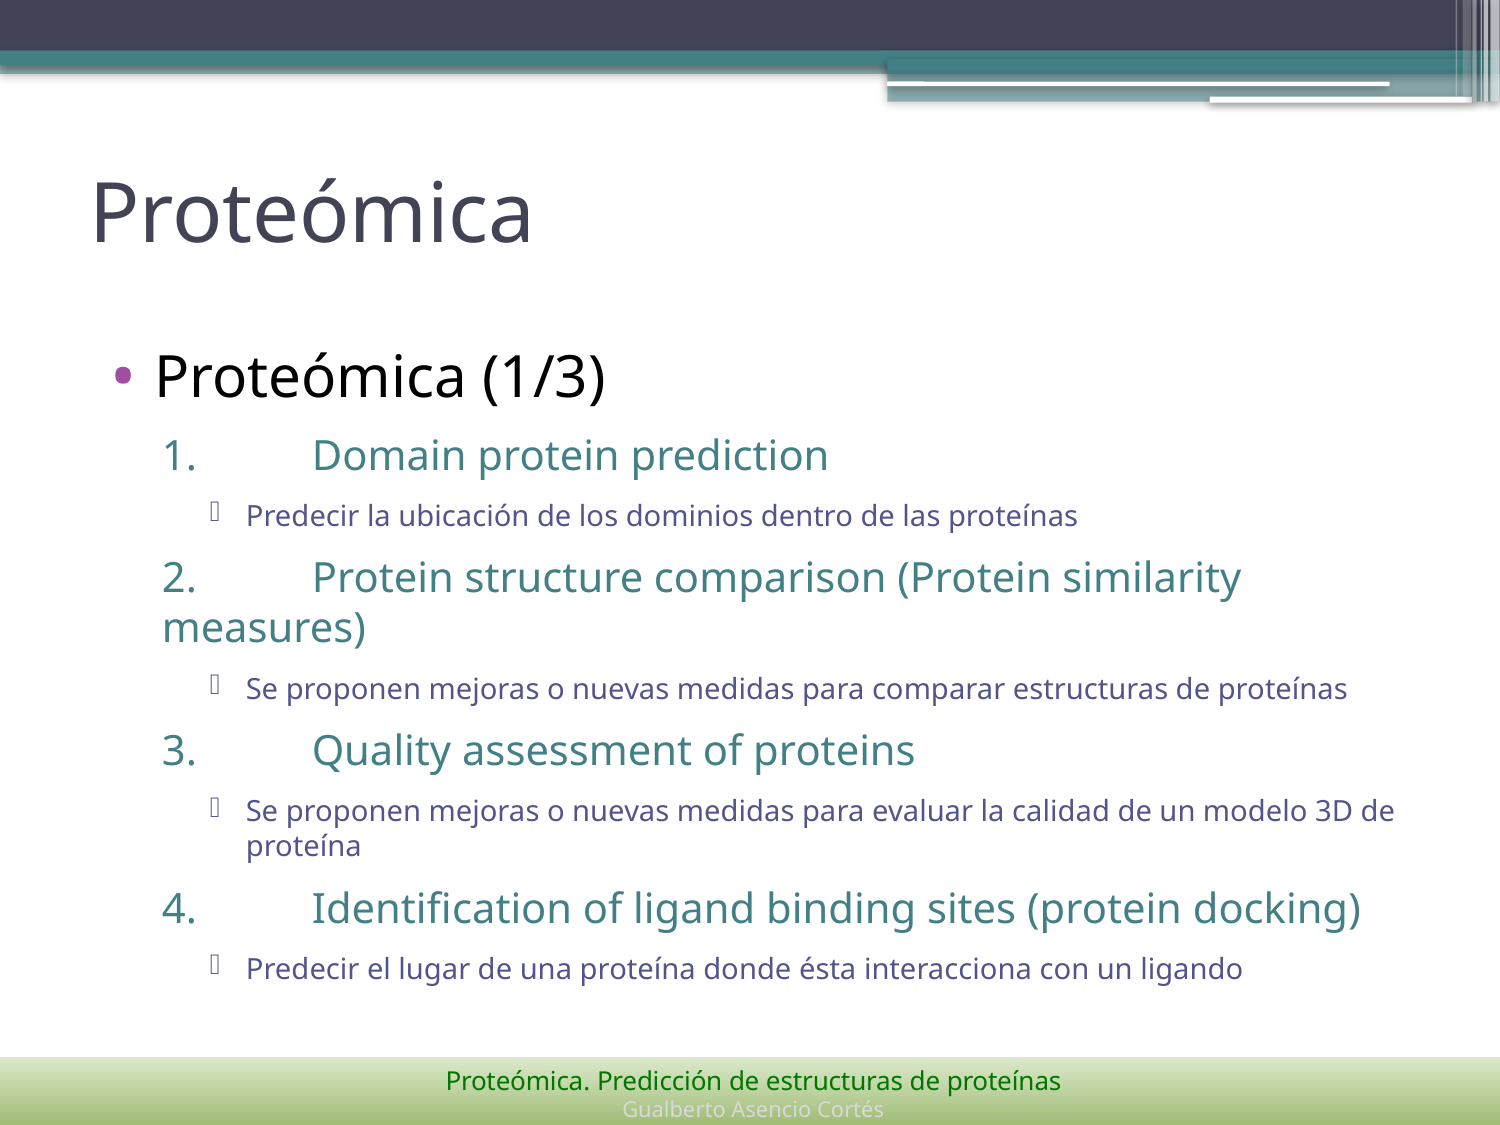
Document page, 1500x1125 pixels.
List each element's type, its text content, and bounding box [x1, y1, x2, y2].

title Proteómica [75, 121, 1425, 297]
text_box Proteómica. Predicción de estructuras de proteínas Gualberto Asencio Cortés [0, 1057, 1500, 1125]
list Proteómica (1/3) 1. Domain protein prediction Predecir la ubicación de los dominios dentro de las proteínas 2. Protein structure comparison (Protein similarity measures) Se proponen mejoras o nuevas medidas para comparar estructuras de proteínas 3. Quality assessment of proteins Se proponen mejoras o nuevas medidas para evaluar la calidad de un modelo 3D de proteína 4. Identification of ligand binding sites (protein docking) Predecir el lugar de una proteína donde ésta interacciona con un ligando [79, 332, 1441, 1018]
